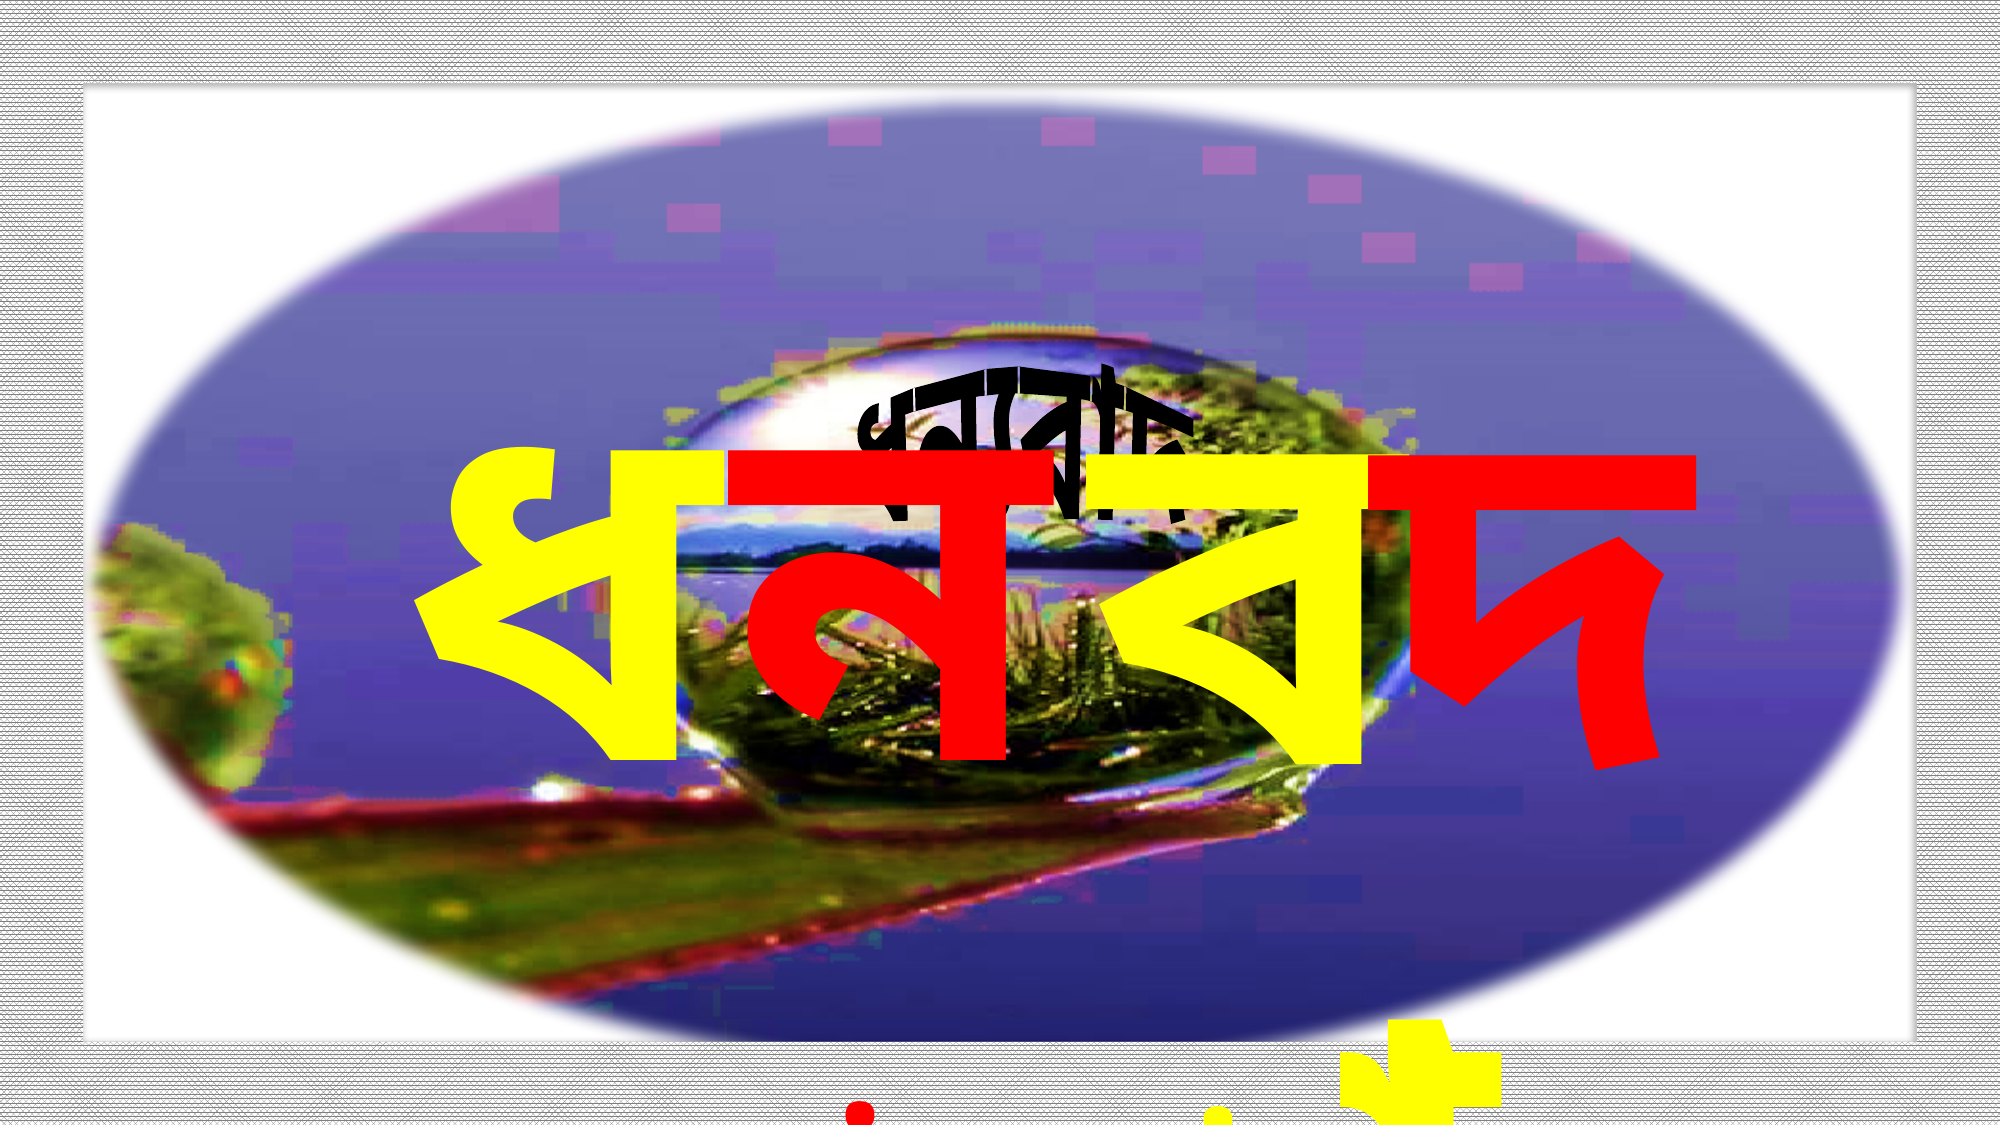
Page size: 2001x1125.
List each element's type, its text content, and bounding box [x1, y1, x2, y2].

text_box বা [1076, 1097, 1334, 1125]
picture [78, 87, 1917, 1088]
text_box ধ [391, 1097, 718, 1125]
text_box ন্য [718, 1097, 998, 1125]
text_box [0, 0, 2000, 1125]
text_box দ [1359, 1097, 1638, 1125]
